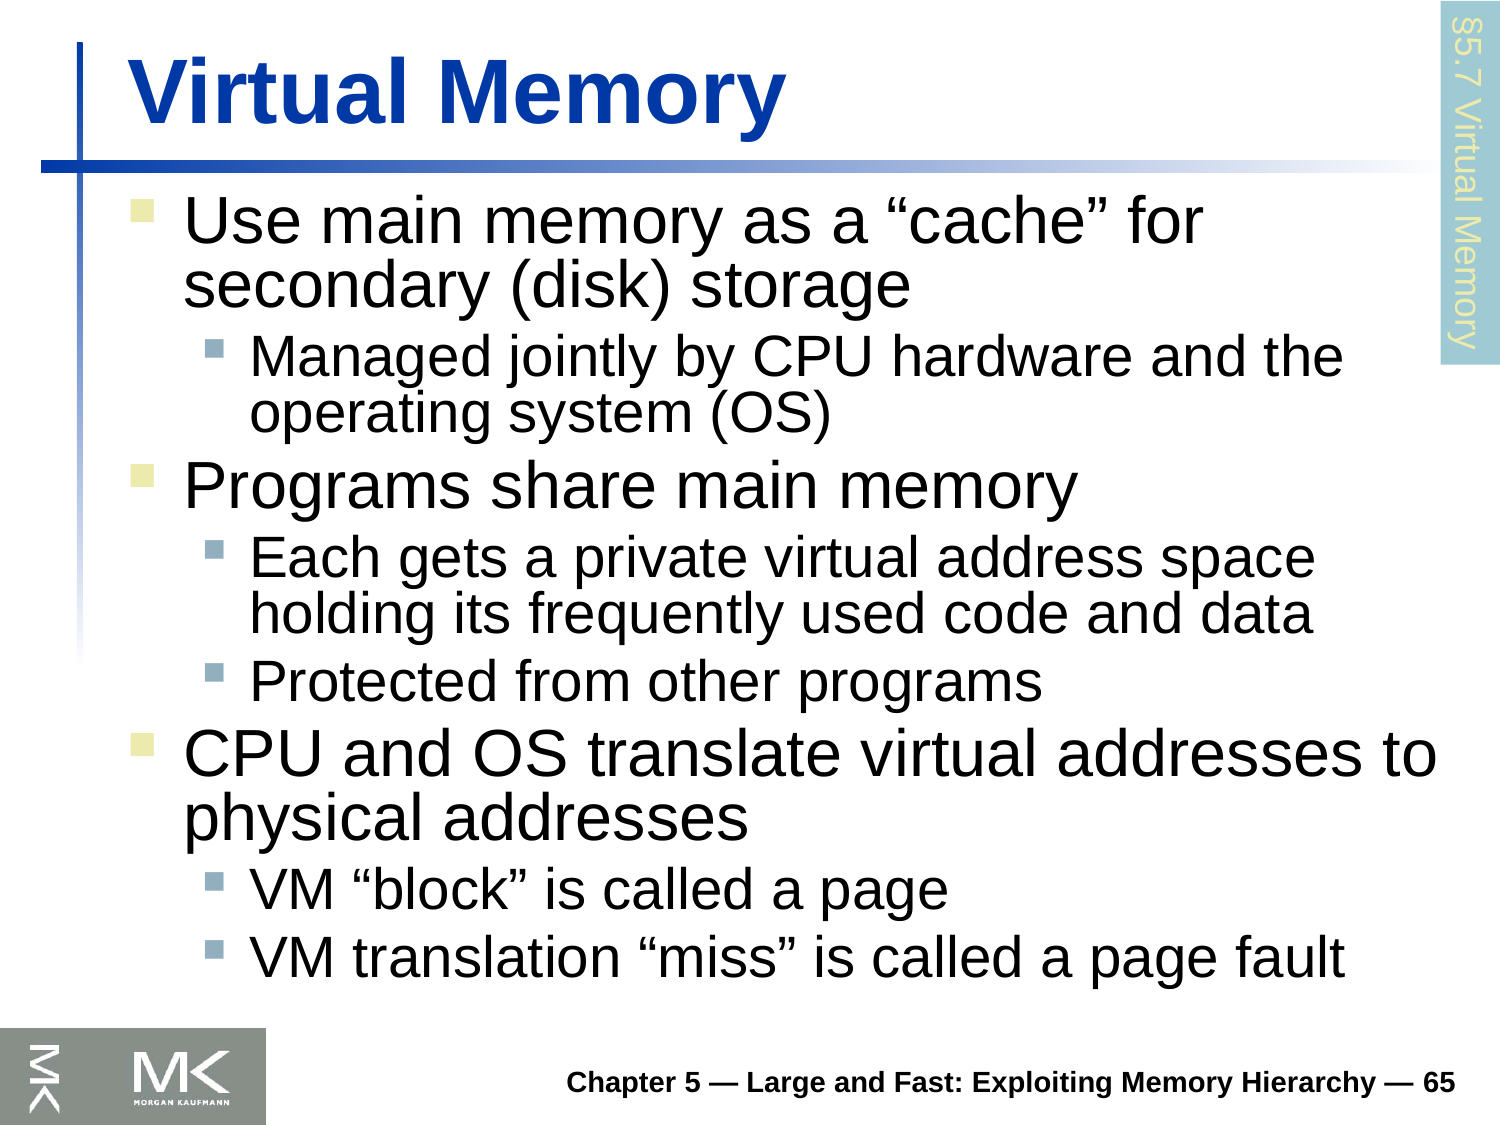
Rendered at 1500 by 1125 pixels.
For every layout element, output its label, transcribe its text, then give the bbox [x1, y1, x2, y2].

footer Chapter 5 — Large and Fast: Exploiting Memory Hierarchy — 65 [277, 1046, 1471, 1106]
list Use main memory as a “cache” for secondary (disk) storage Managed jointly by CPU hardware and the operating system (OS) Programs share main memory Each gets a private virtual address space holding its frequently used code and data Protected from other programs CPU and OS translate virtual addresses to physical addresses VM “block” is called a page VM translation “miss” is called a page fault [112, 184, 1469, 1024]
text_box §5.7 Virtual Memory [1440, 0, 1500, 365]
picture [0, 1028, 266, 1125]
title Virtual Memory [112, 23, 1440, 149]
